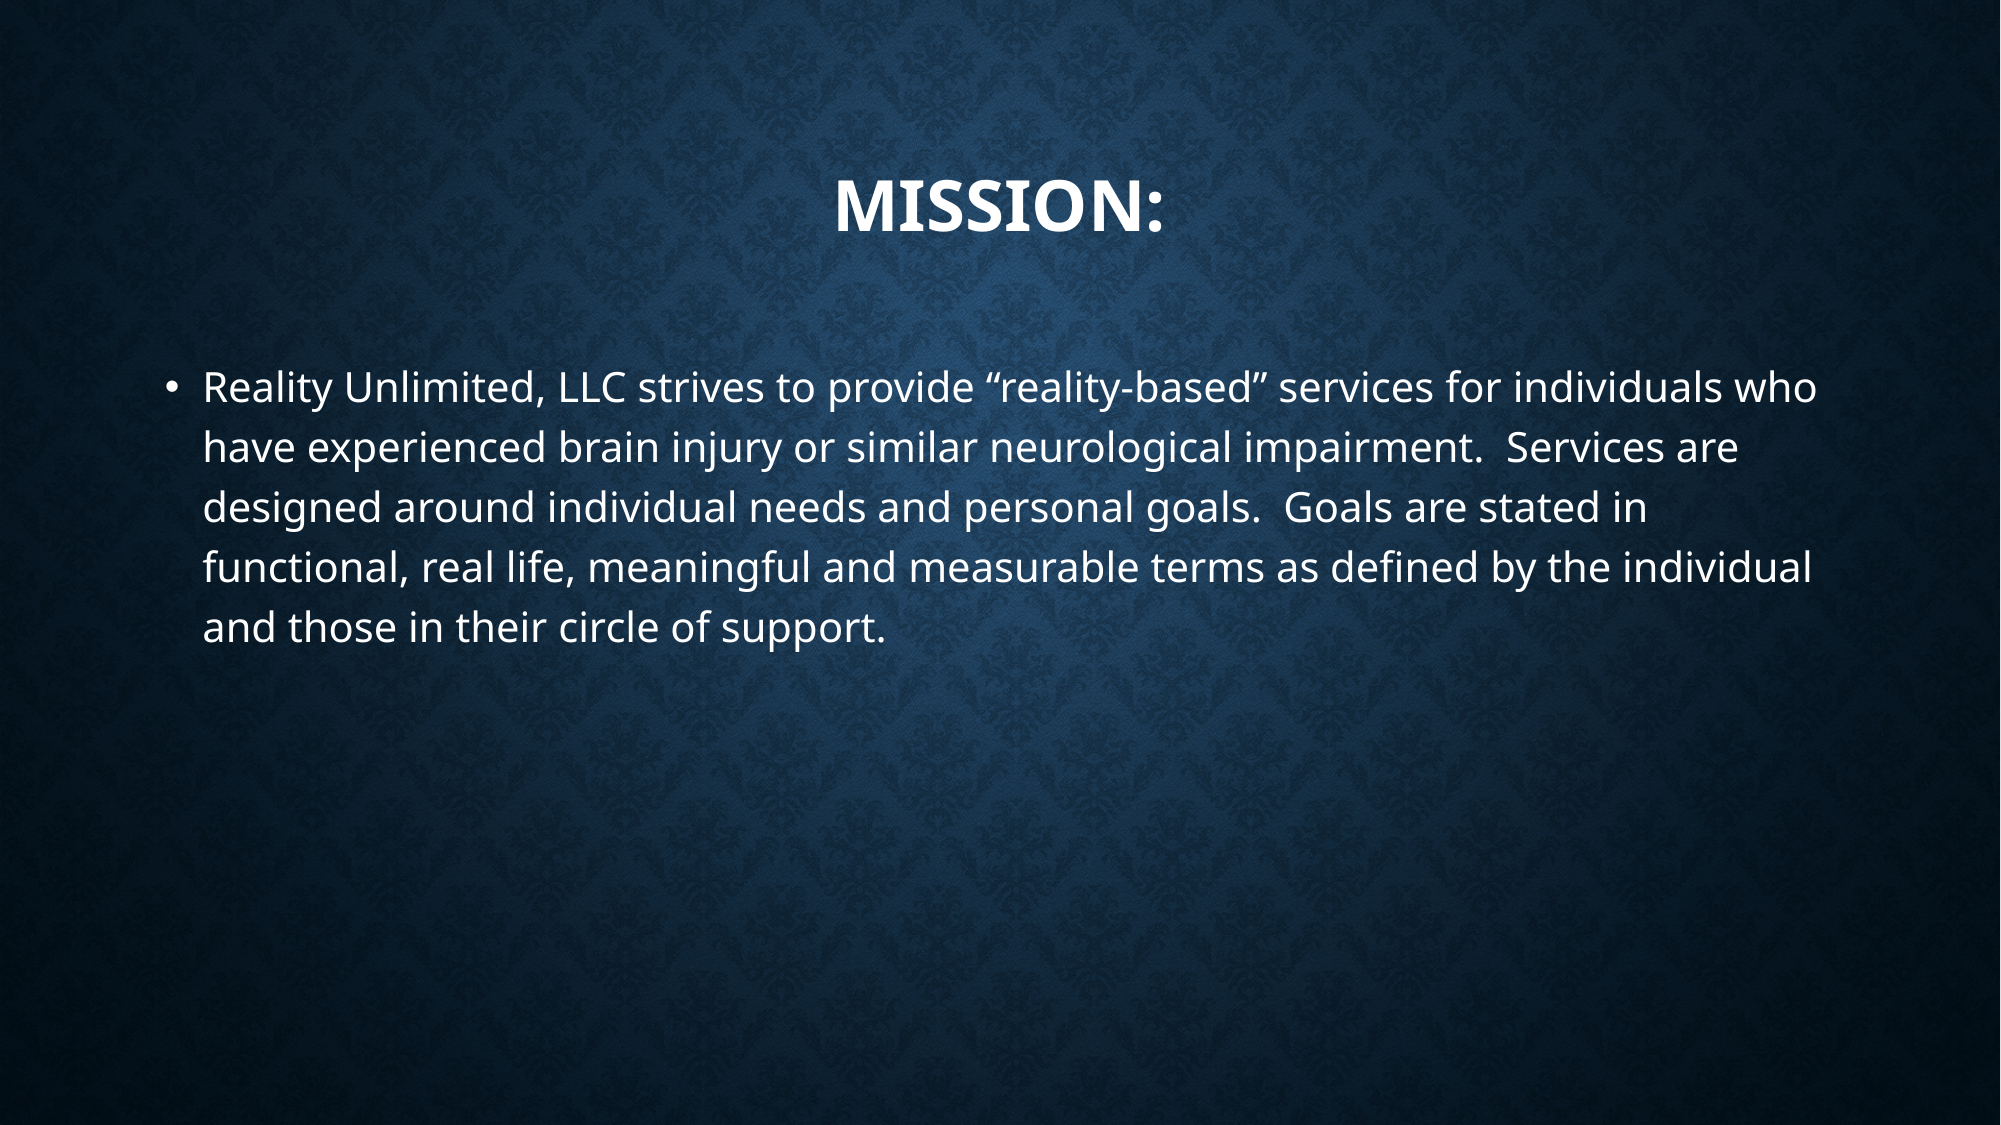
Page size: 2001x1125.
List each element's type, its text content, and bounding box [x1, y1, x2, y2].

list Reality Unlimited, LLC strives to provide “reality-based” services for individuals who have experienced brain injury or similar neurological impairment. Services are designed around individual needs and personal goals. Goals are stated in functional, real life, meaningful and measurable terms as defined by the individual and those in their circle of support. [149, 343, 1849, 950]
title Mission: [149, 99, 1849, 318]
